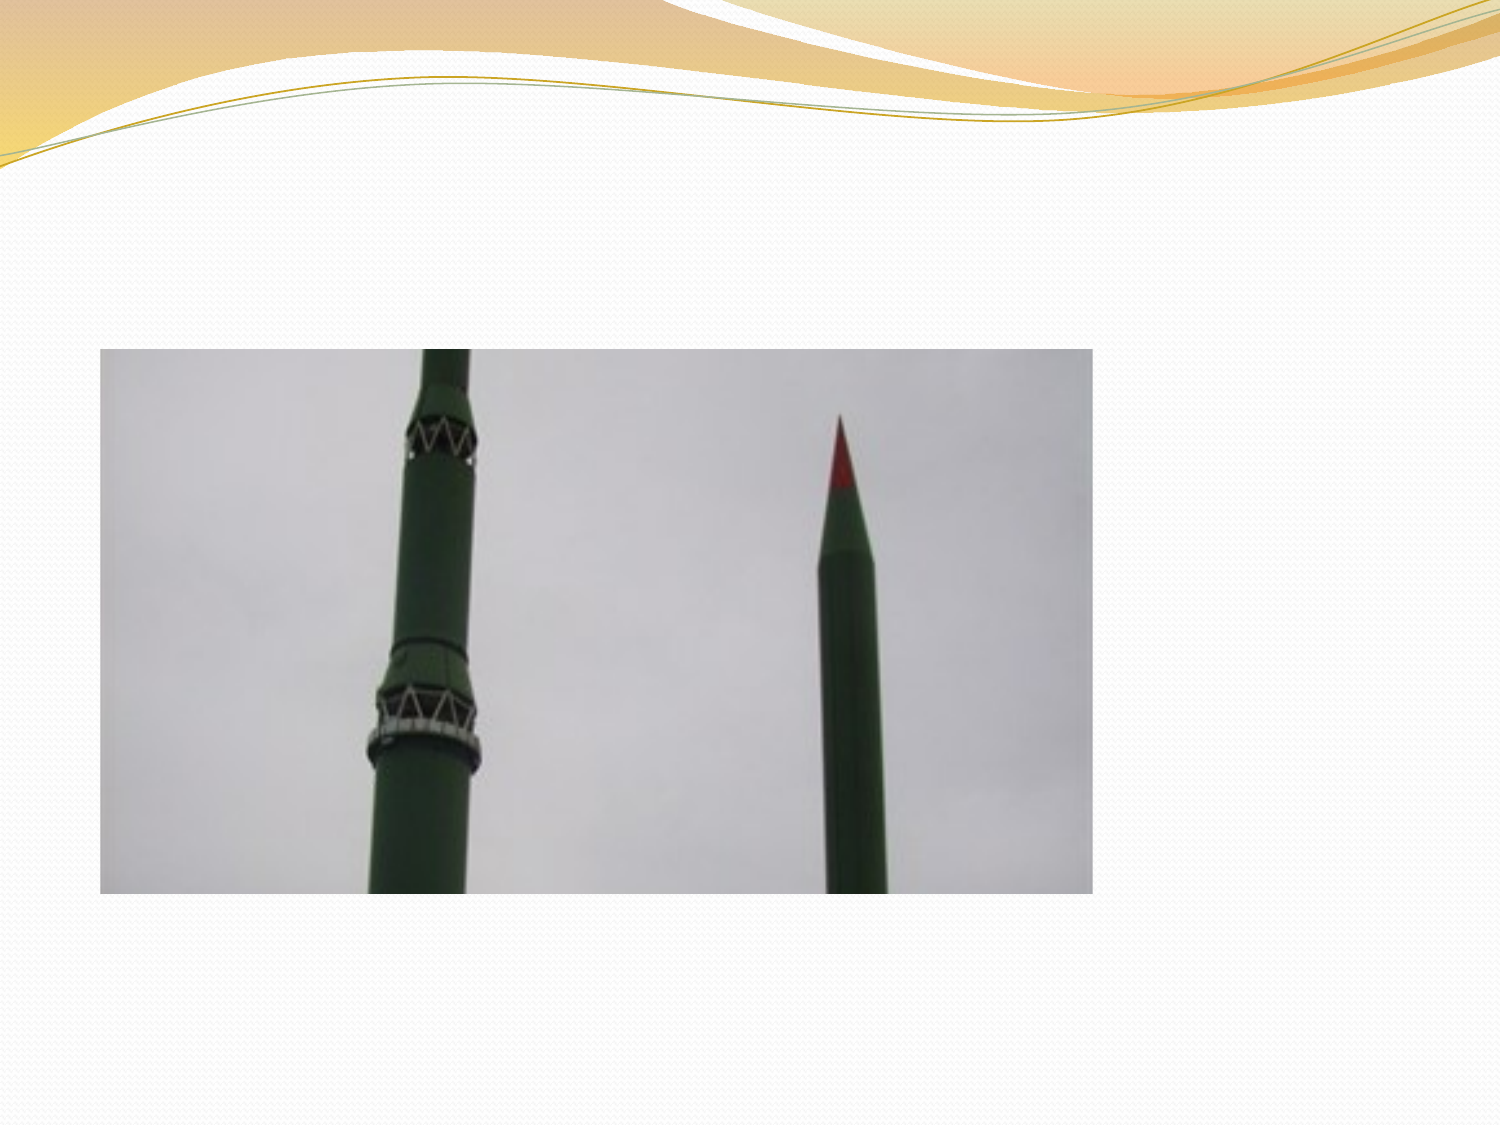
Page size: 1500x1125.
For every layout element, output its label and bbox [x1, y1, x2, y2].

list [100, 349, 1093, 894]
